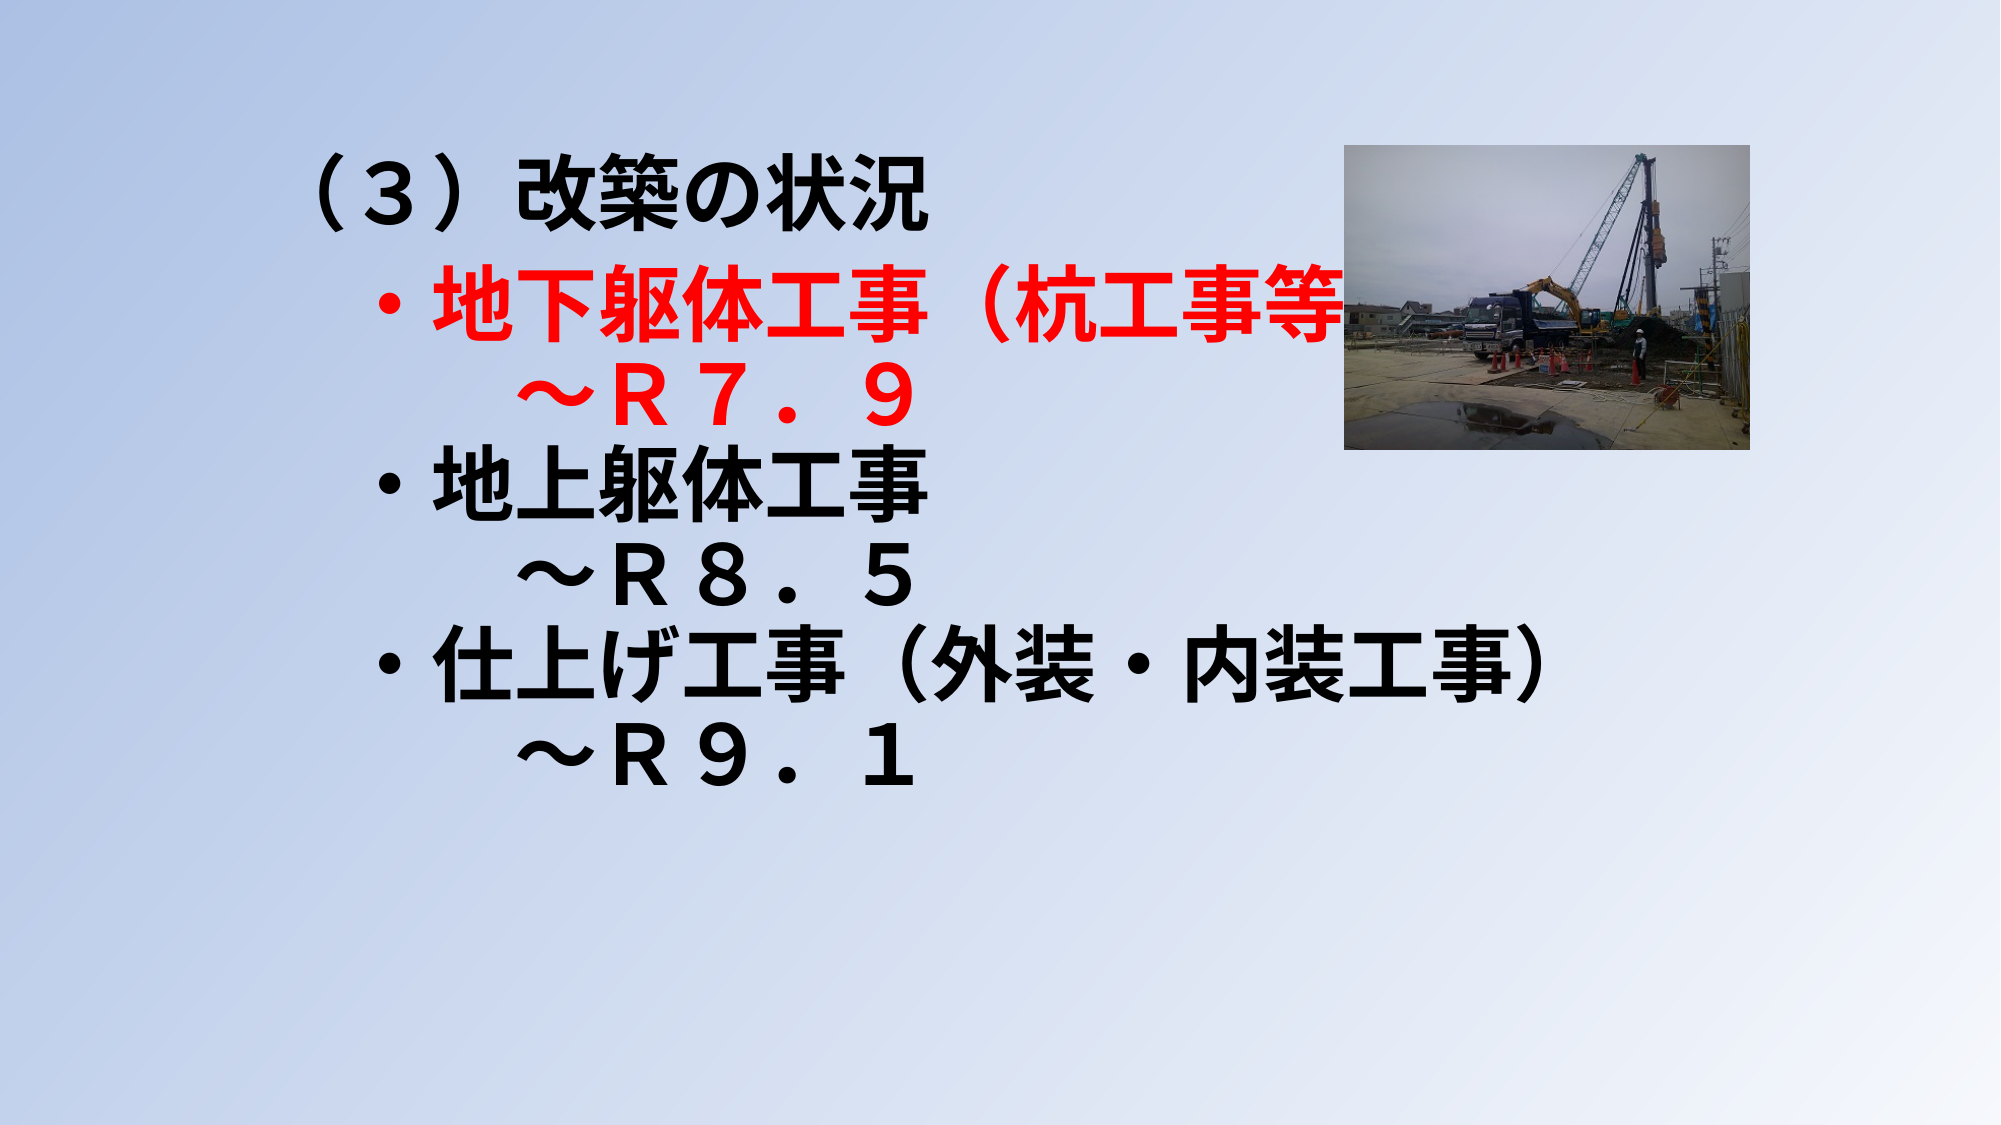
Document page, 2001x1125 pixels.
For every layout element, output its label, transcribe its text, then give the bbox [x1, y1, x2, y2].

subtitle （３）改築の状況 ・地下躯体工事（杭工事等） ～Ｒ７．９ ・地上躯体工事 ～Ｒ８．５ ・仕上げ工事（外装・内装工事） ～Ｒ９．１ [249, 145, 1750, 997]
picture [1344, 145, 1750, 450]
